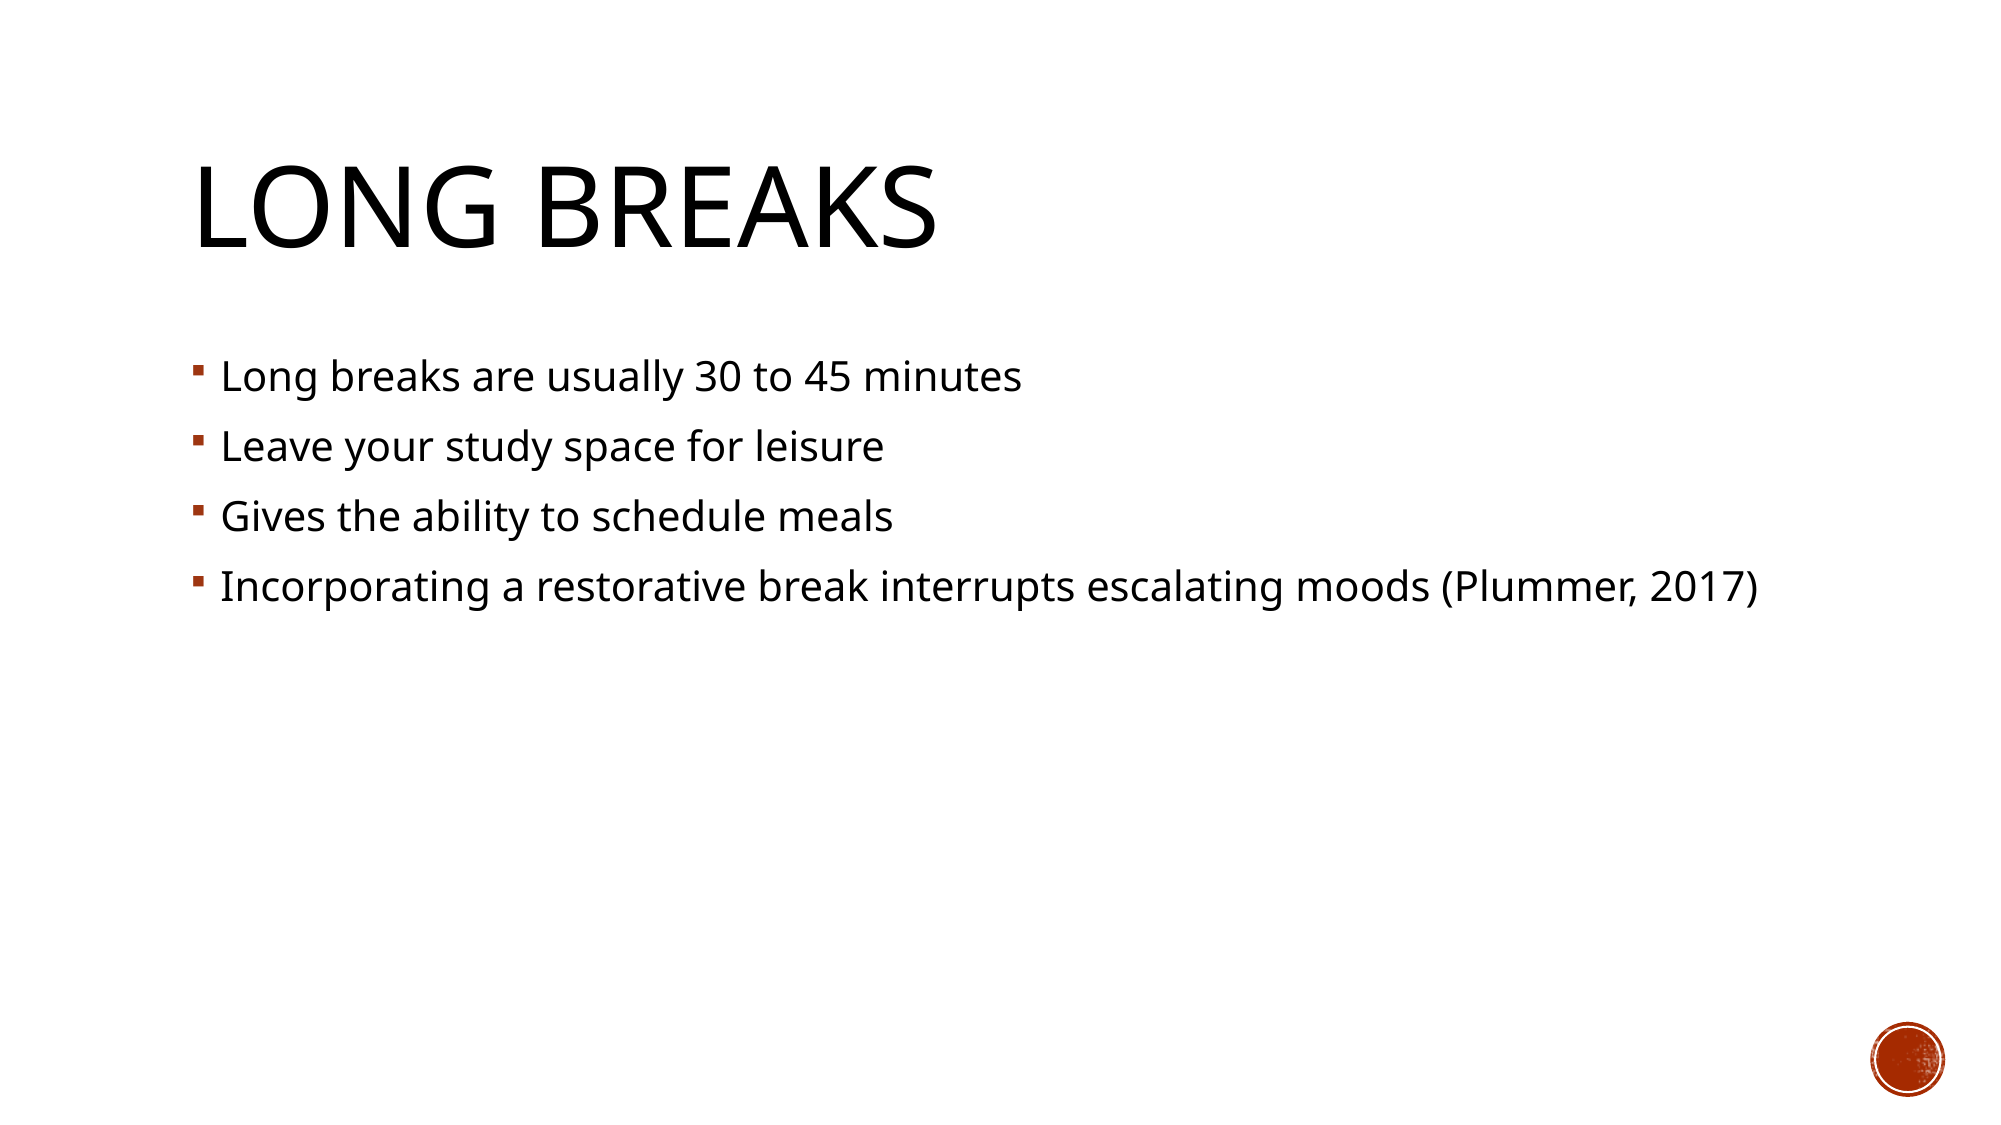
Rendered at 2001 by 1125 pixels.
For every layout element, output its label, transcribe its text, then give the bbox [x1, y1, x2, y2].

title Long breaks [175, 79, 1826, 344]
list Long breaks are usually 30 to 45 minutes Leave your study space for leisure Gives the ability to schedule meals Incorporating a restorative break interrupts escalating moods (Plummer, 2017) [175, 348, 1826, 1013]
